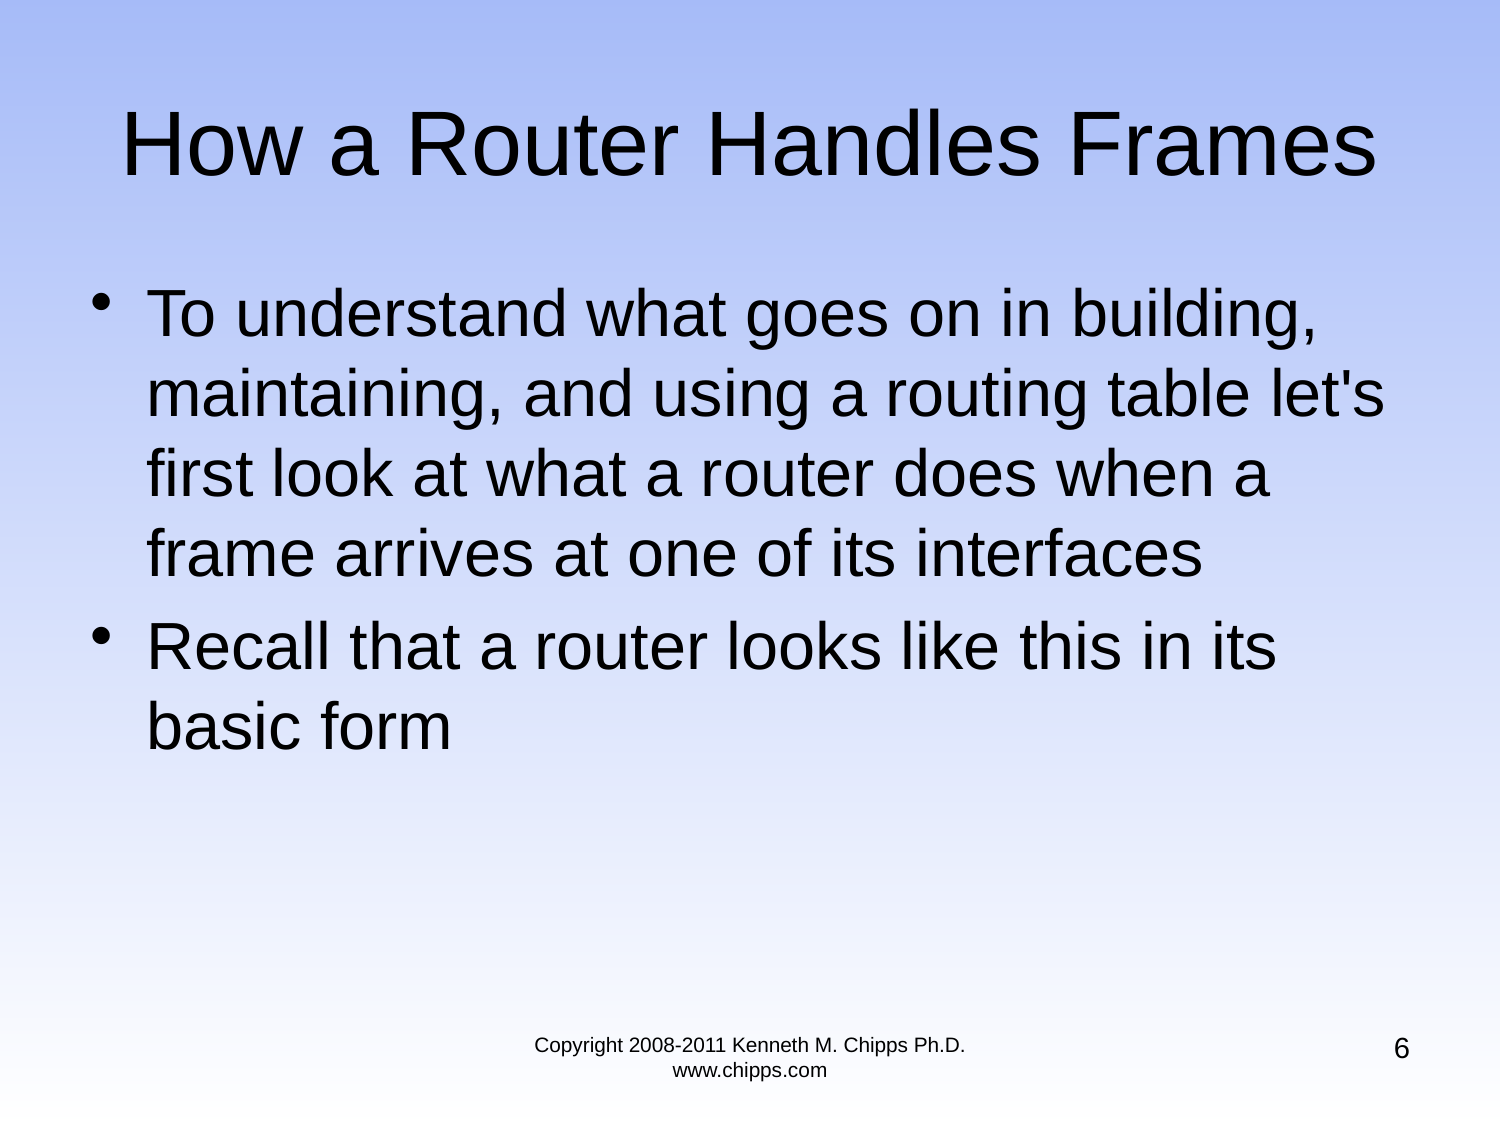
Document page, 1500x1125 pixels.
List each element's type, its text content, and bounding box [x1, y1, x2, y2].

footer Copyright 2008-2011 Kenneth M. Chipps Ph.D. www.chipps.com [449, 1024, 1051, 1103]
list To understand what goes on in building, maintaining, and using a routing table let's first look at what a router does when a frame arrives at one of its interfaces Recall that a router looks like this in its basic form [74, 262, 1426, 1006]
slide_number 6 [1074, 1021, 1426, 1101]
title How a Router Handles Frames [74, 44, 1426, 233]
